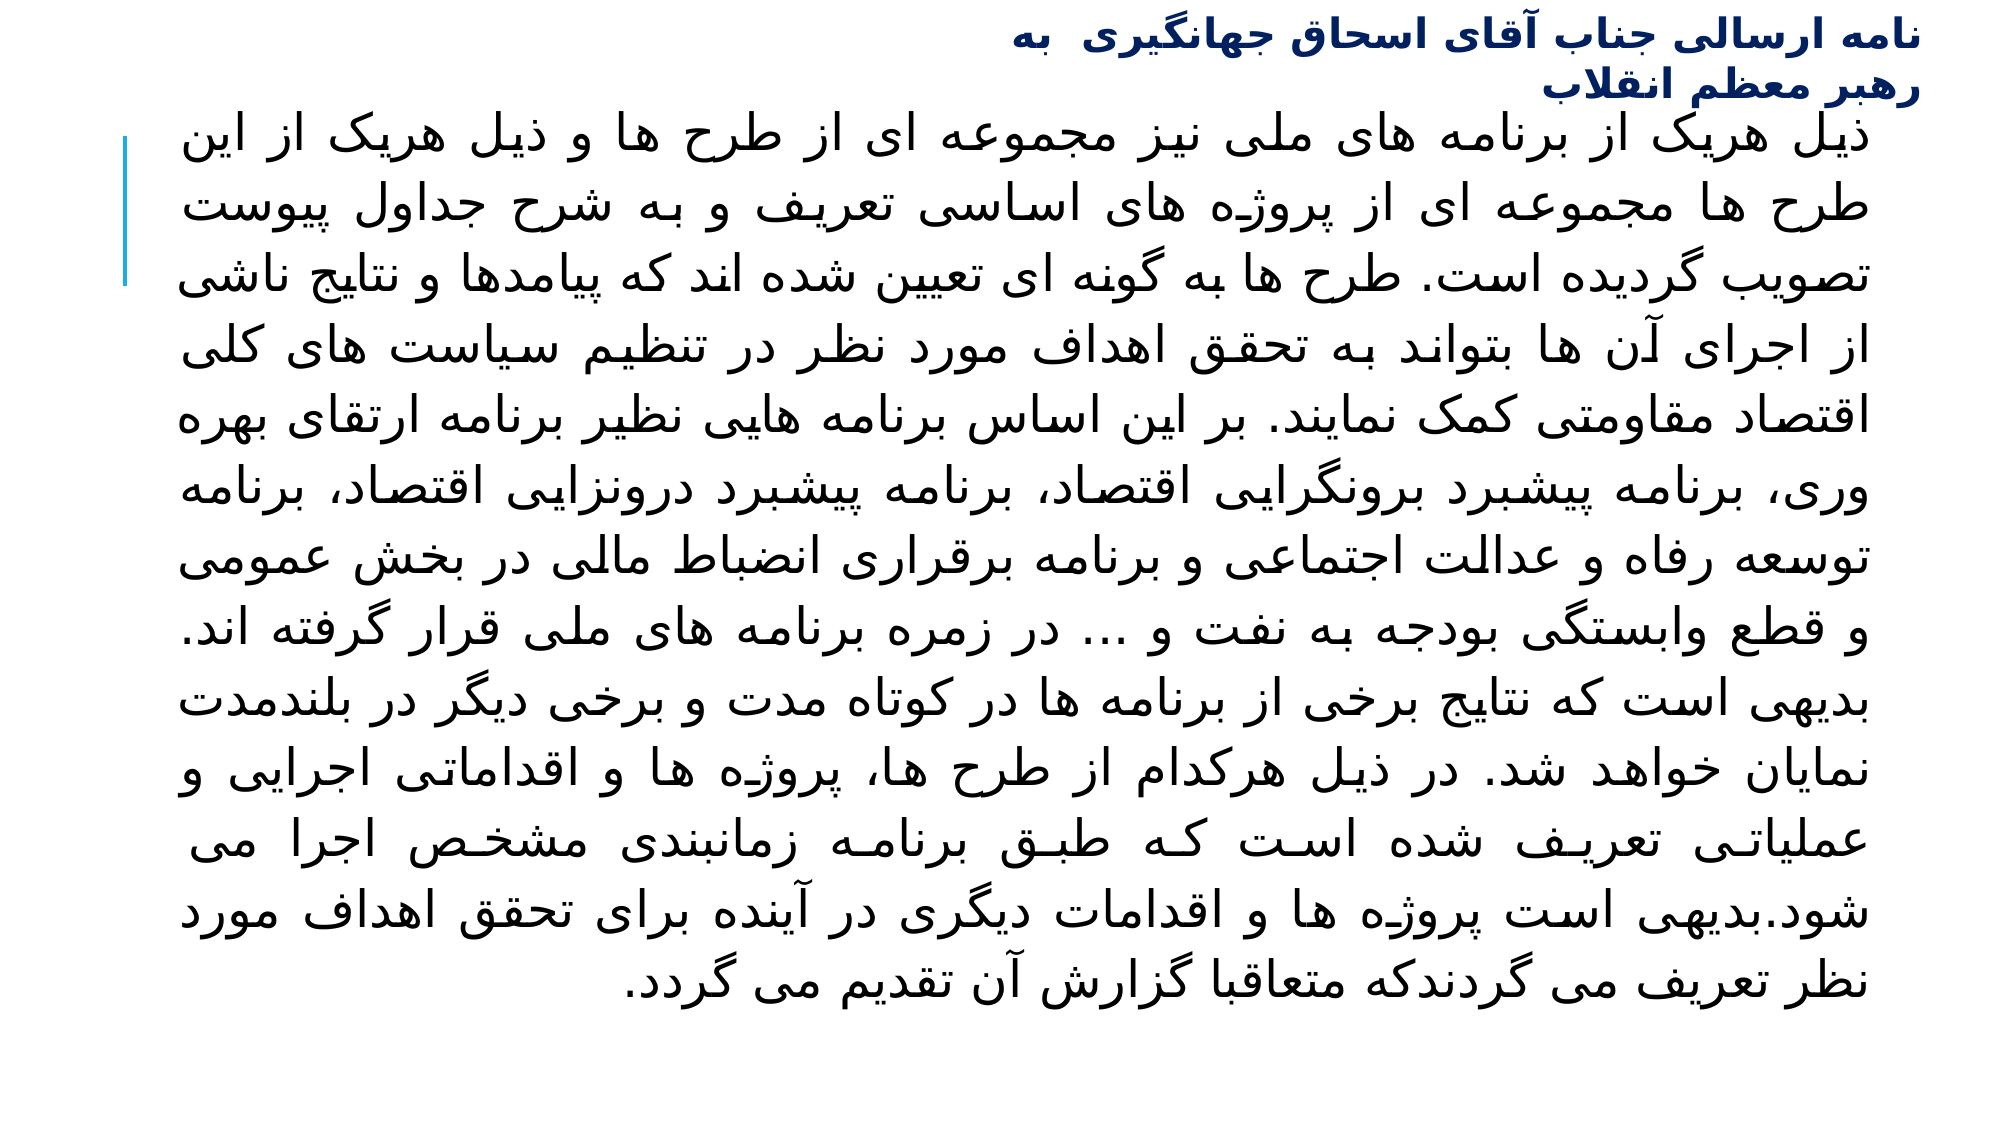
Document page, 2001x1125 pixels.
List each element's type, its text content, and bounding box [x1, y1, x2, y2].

list ذیل هریک از برنامه های ملی نیز مجموعه ای از طرح ها و ذیل هریک از این طرح ها مجموعه ای از پروژه های اساسی تعریف و به شرح جداول پیوست تصویب گردیده است. طرح ها به گونه ای تعیین شده اند که پیامدها و نتایج ناشی از اجرای آن ها بتواند به تحقق اهداف مورد نظر در تنظیم سیاست های کلی اقتصاد مقاومتی کمک نمایند. بر این اساس برنامه هایی نظیر برنامه ارتقای بهره وری، برنامه پیشبرد برونگرایی اقتصاد، برنامه پیشبرد درونزایی اقتصاد، برنامه توسعه رفاه و عدالت اجتماعی و برنامه برقراری انضباط مالی در بخش عمومی و قطع وابستگی بودجه به نفت و ... در زمره برنامه های ملی قرار گرفته اند. بدیهی است که نتایج برخی از برنامه ها در کوتاه مدت و برخی دیگر در بلندمدت نمایان خواهد شد. در ذیل هرکدام از طرح ها، پروژه ها و اقداماتی اجرایی و عملیاتی تعریف شده است که طبق برنامه زمانبندی مشخص اجرا می شود.بدیهی است پروژه ها و اقدامات دیگری در آینده برای تحقق اهداف مورد نظر تعریف می گردندکه متعاقبا گزارش آن تقدیم می گردد. [168, 82, 1893, 1035]
text_box نامه ارسالی جناب آقای اسحاق جهانگیری به رهبر معظم انقلاب [937, 0, 1938, 155]
